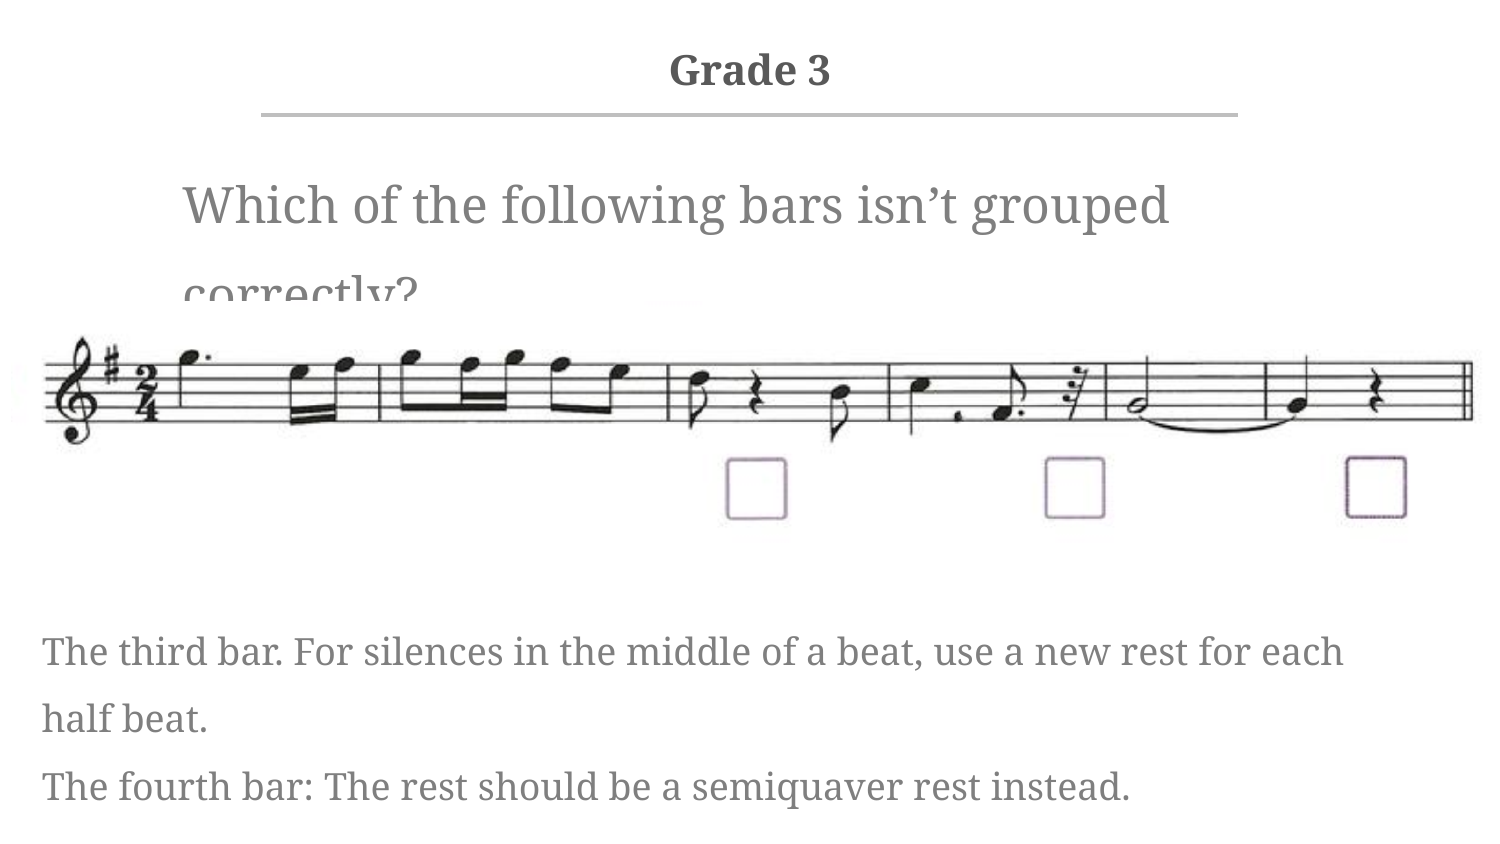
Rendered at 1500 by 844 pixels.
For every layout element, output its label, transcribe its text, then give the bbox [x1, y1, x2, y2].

text_box Which of the following bars isn’t grouped correctly? [167, 135, 1362, 285]
text_box The third bar. For silences in the middle of a beat, use a new rest for each half beat. The fourth bar: The rest should be a semiquaver rest instead. [27, 597, 1435, 815]
picture [11, 301, 1494, 543]
